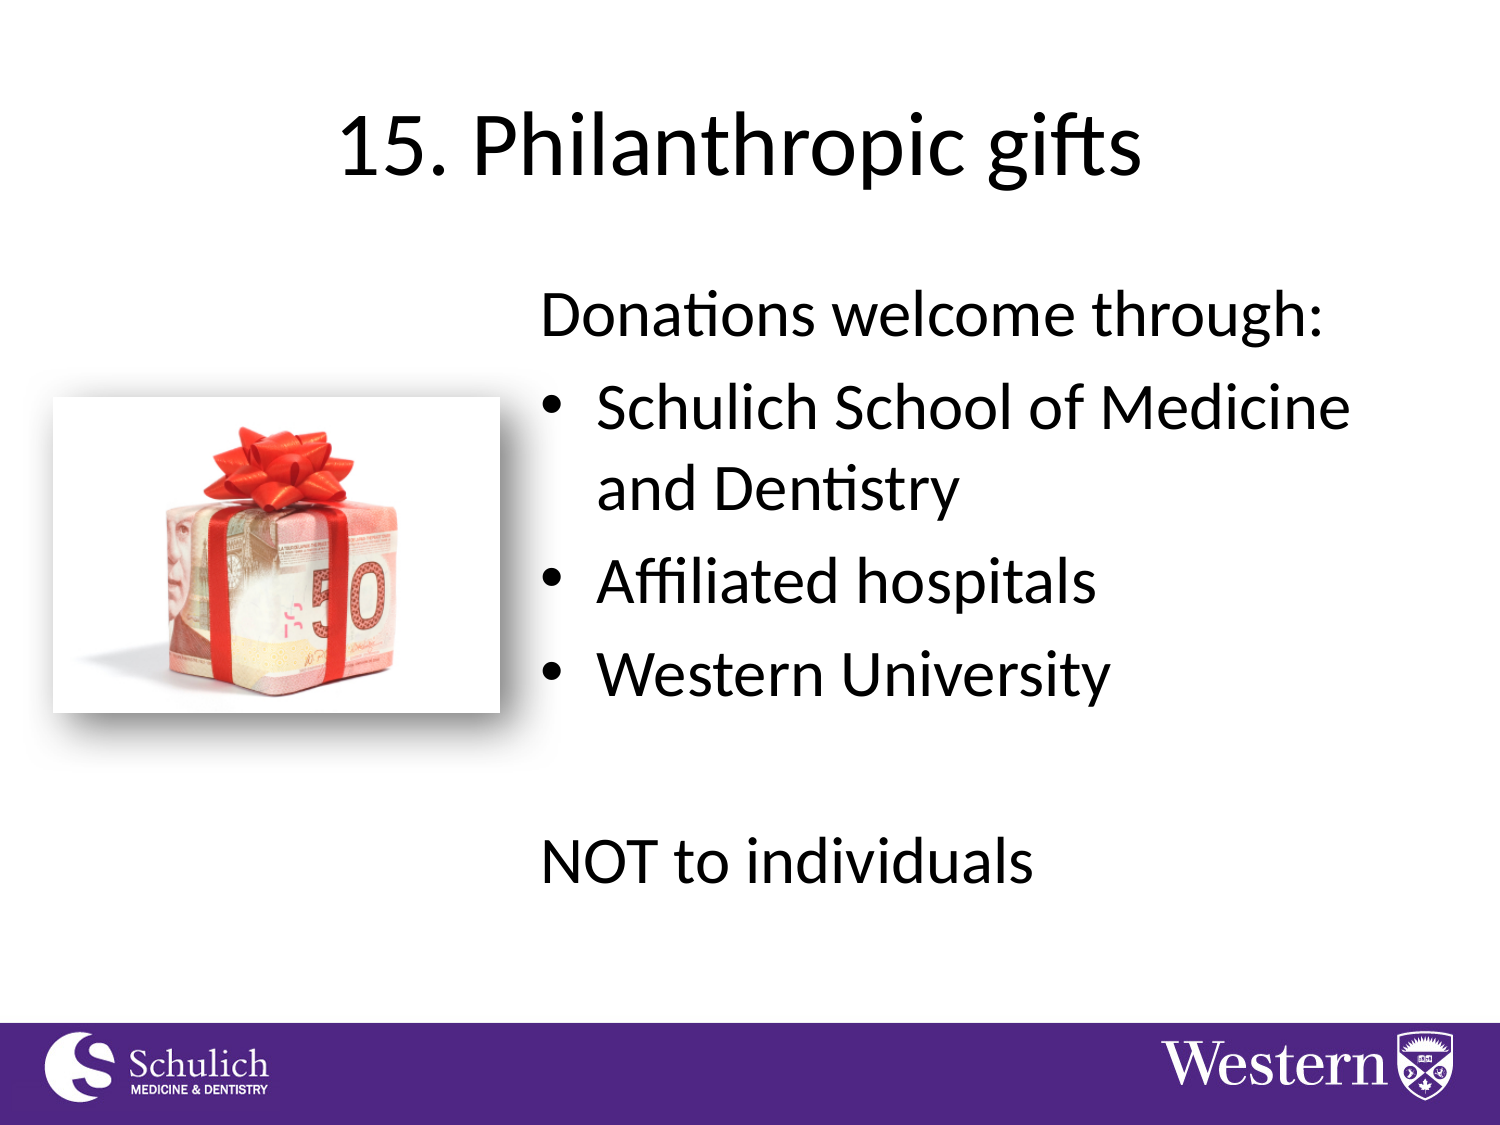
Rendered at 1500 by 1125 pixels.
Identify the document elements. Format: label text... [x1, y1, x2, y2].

title 15. Philanthropic gifts [75, 45, 1425, 233]
picture [0, 0, 1500, 1125]
list Donations welcome through: Schulich School of Medicine and Dentistry Affiliated hospitals Western University NOT to individuals [525, 262, 1425, 1005]
